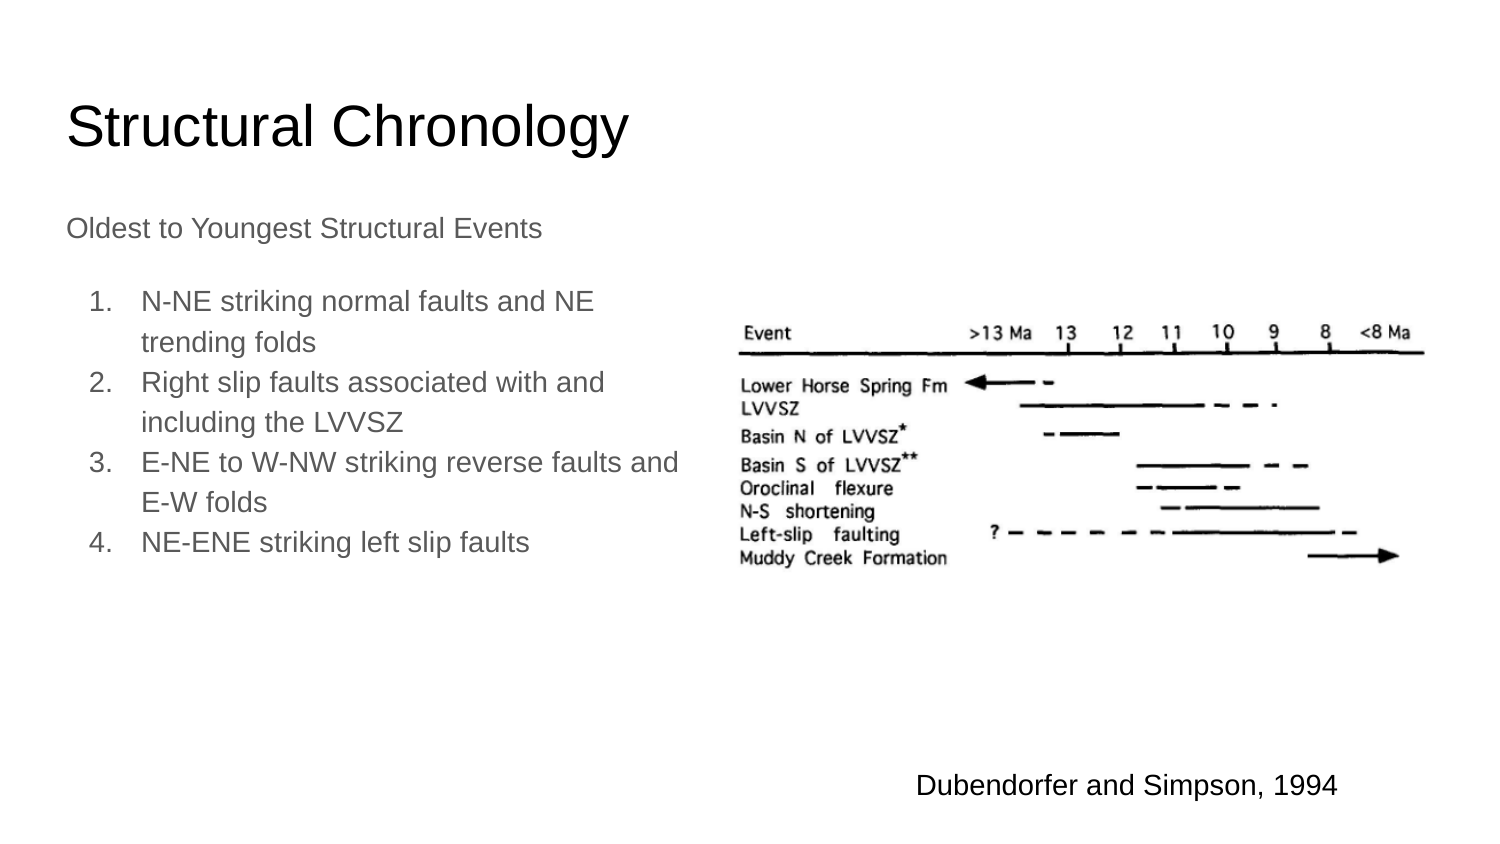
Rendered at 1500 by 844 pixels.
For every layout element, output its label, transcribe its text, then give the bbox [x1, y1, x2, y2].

title Structural Chronology [51, 72, 1449, 167]
list Oldest to Youngest Structural Events N-NE striking normal faults and NE trending folds Right slip faults associated with and including the LVVSZ E-NE to W-NW striking reverse faults and E-W folds NE-ENE striking left slip faults [51, 189, 708, 750]
picture [713, 303, 1485, 580]
text_box Dubendorfer and Simpson, 1994 [900, 751, 1426, 833]
